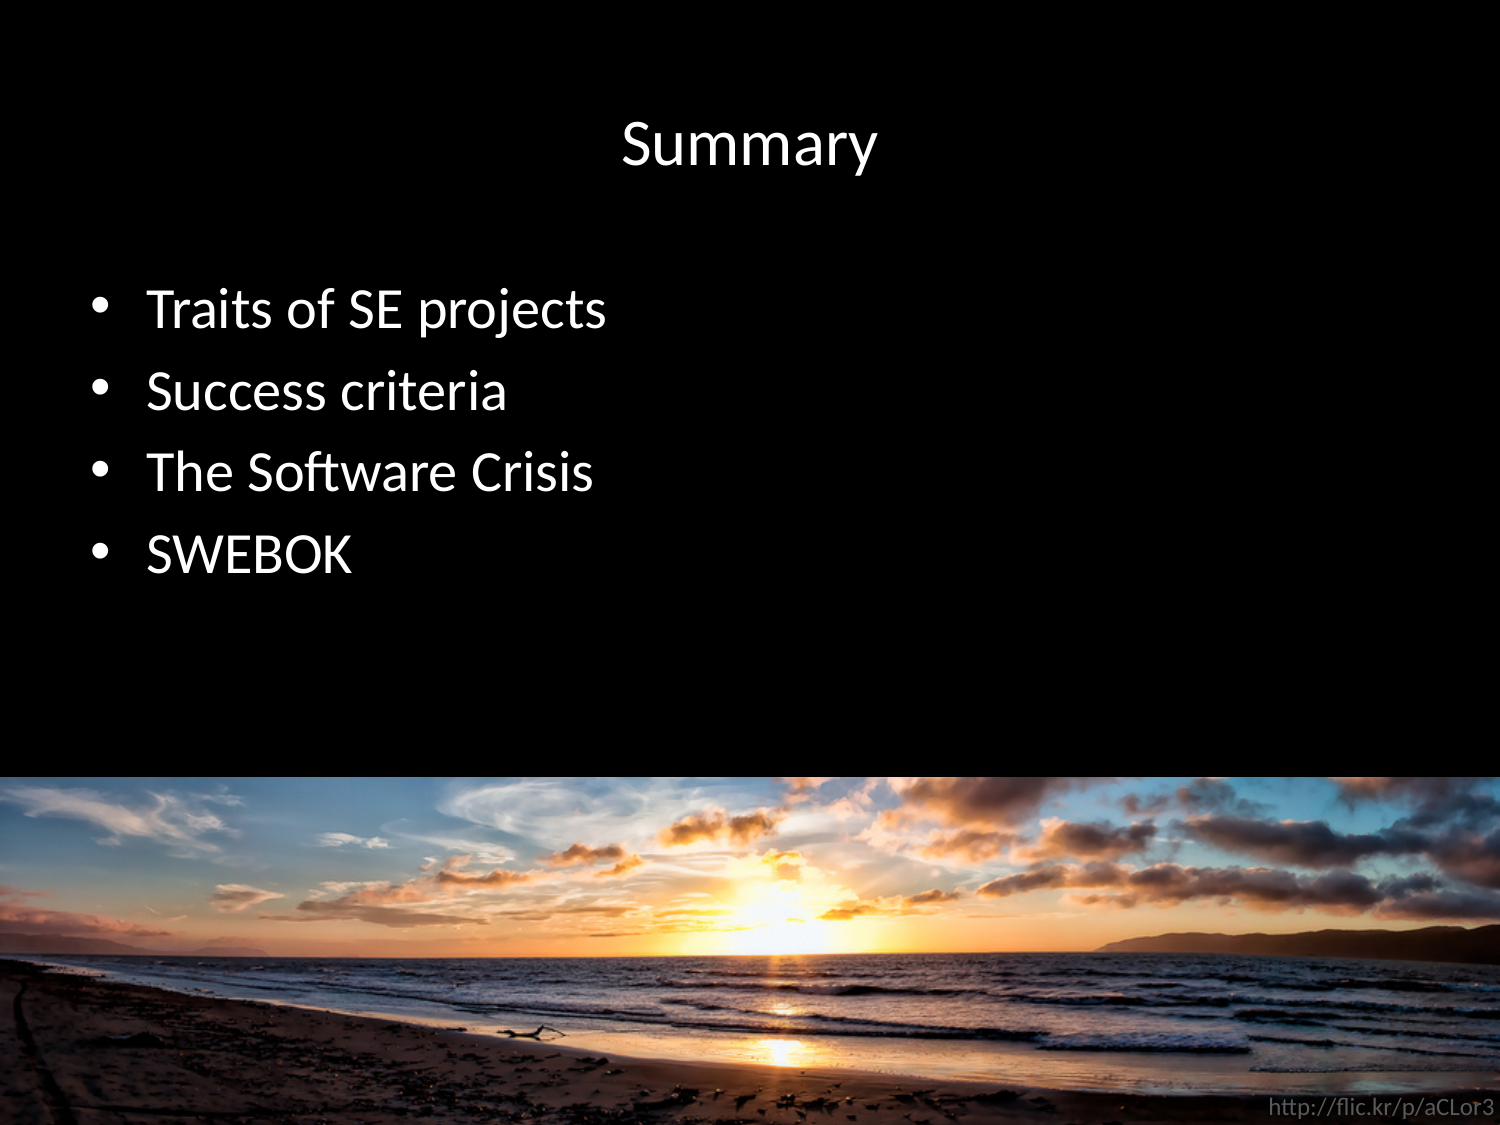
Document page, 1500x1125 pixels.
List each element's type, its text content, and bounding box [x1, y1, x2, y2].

title Summary [75, 45, 1425, 233]
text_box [0, 776, 1500, 1125]
list Traits of SE projects Success criteria The Software Crisis SWEBOK [75, 262, 1425, 775]
